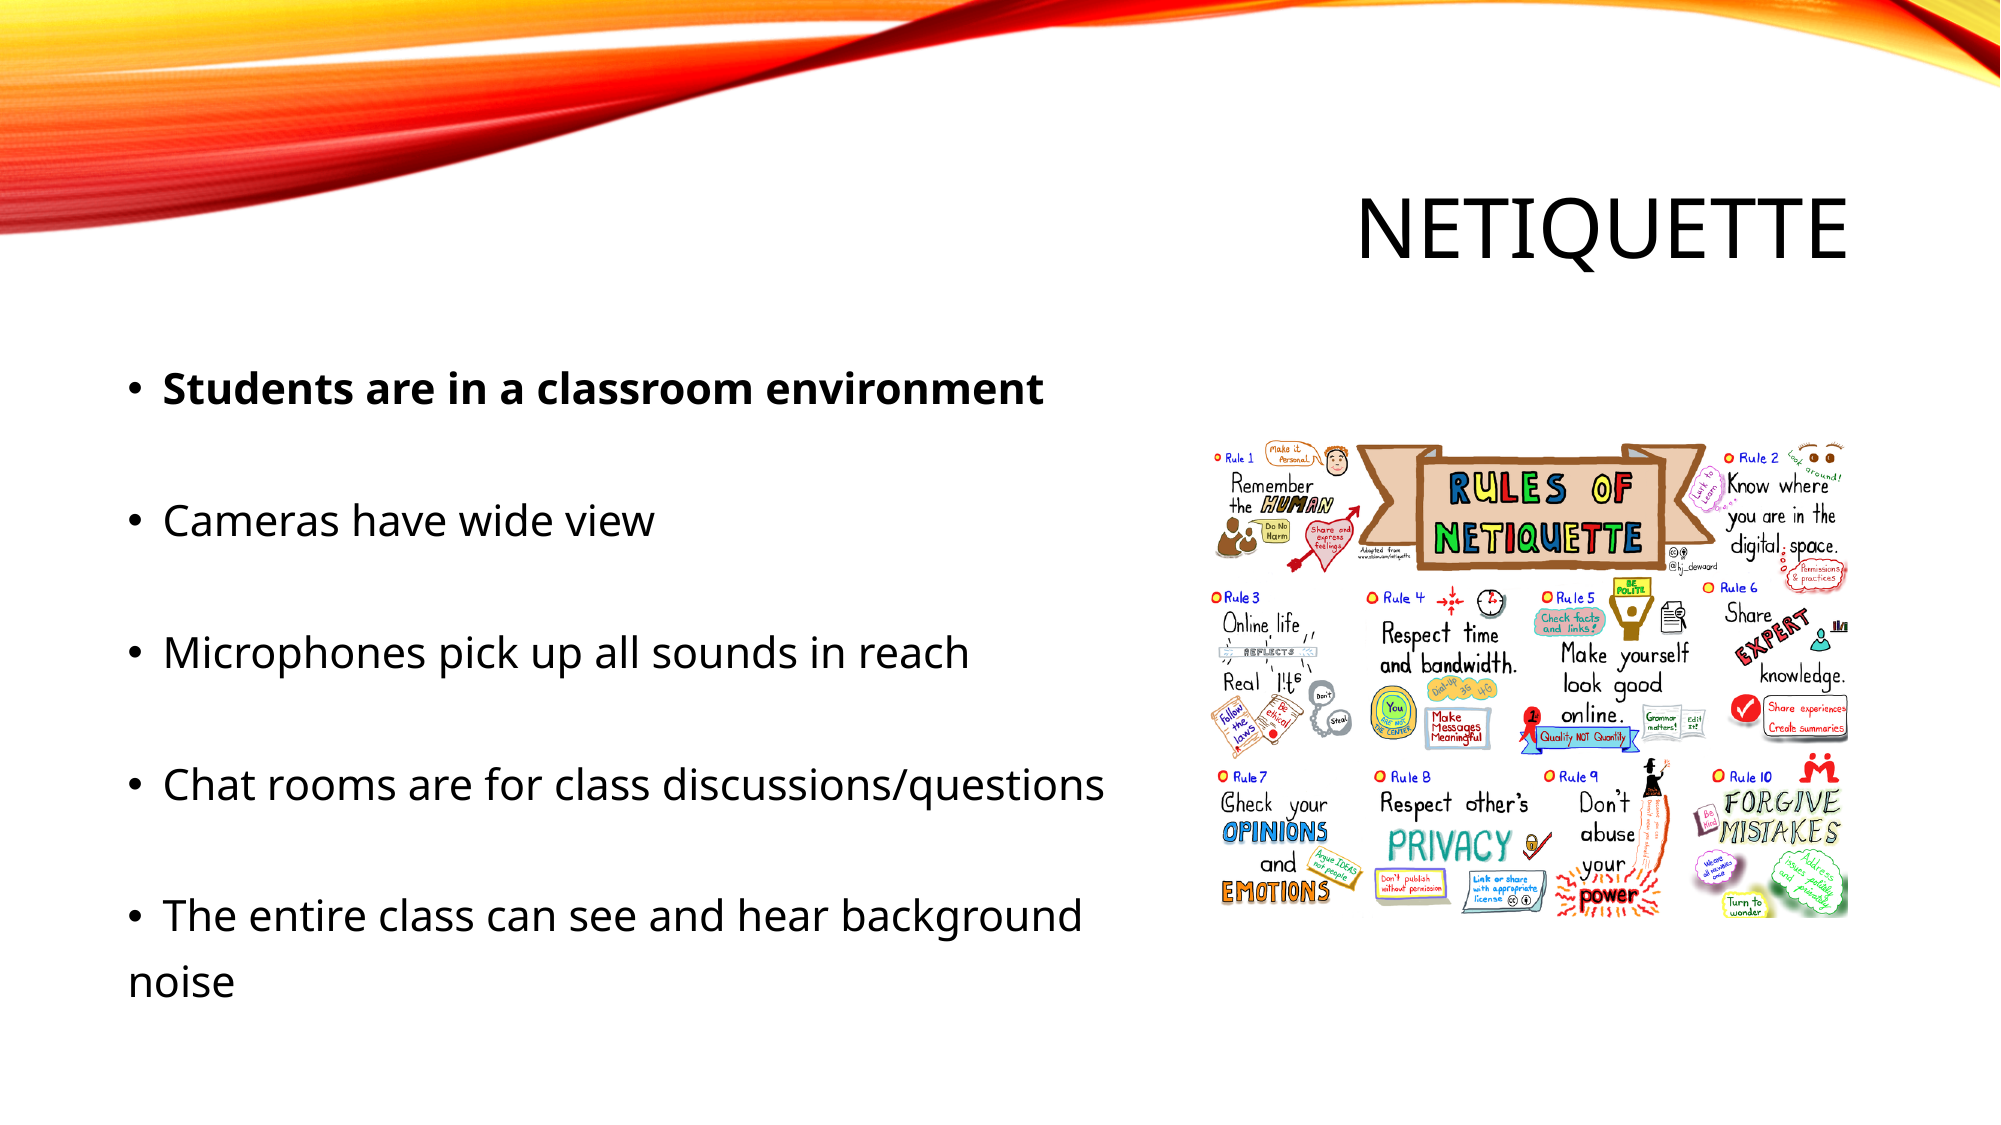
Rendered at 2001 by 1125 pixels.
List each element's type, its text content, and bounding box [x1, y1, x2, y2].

picture [1210, 439, 1848, 918]
title Netiquette [474, 125, 1888, 338]
list Students are in a classroom environment Cameras have wide view Microphones pick up all sounds in reach Chat rooms are for class discussions/questions The entire class can see and hear background noise [112, 360, 1888, 1021]
picture [0, 0, 2000, 237]
